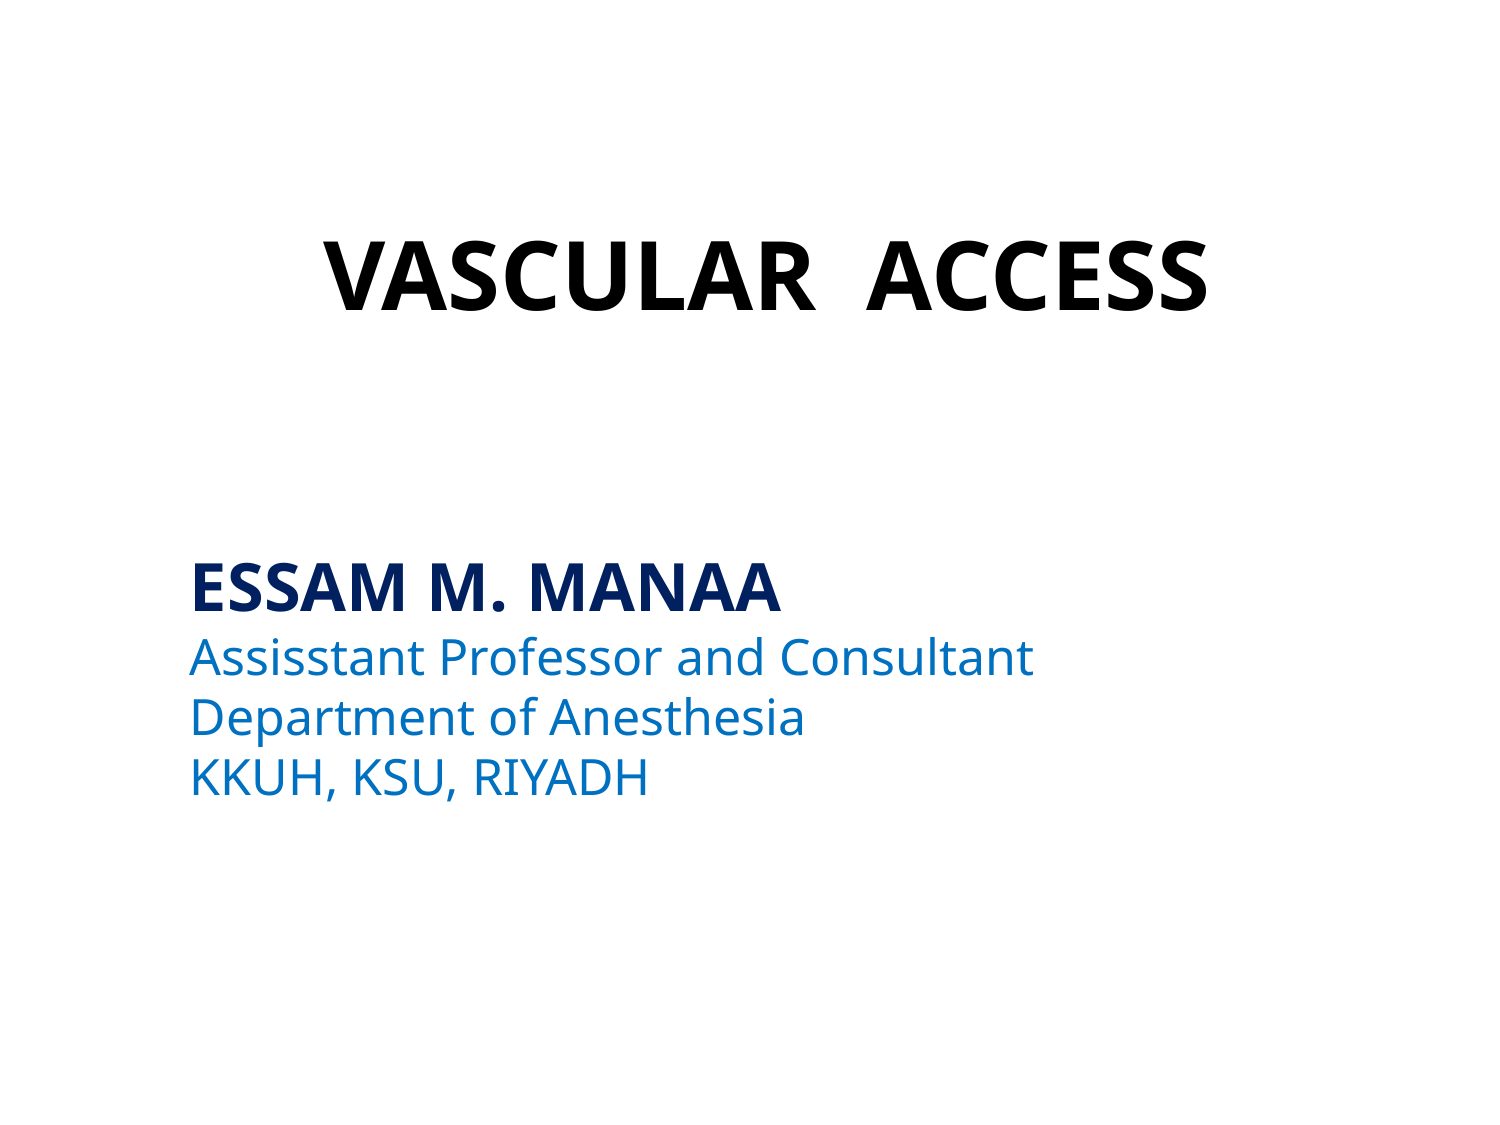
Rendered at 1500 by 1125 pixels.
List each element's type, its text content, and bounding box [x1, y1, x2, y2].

title VASCULAR ACCESS [75, 0, 1425, 338]
subtitle ESSAM M. MANAA Assisstant Professor and Consultant Department of Anesthesia KKUH, KSU, RIYADH [174, 537, 1475, 938]
